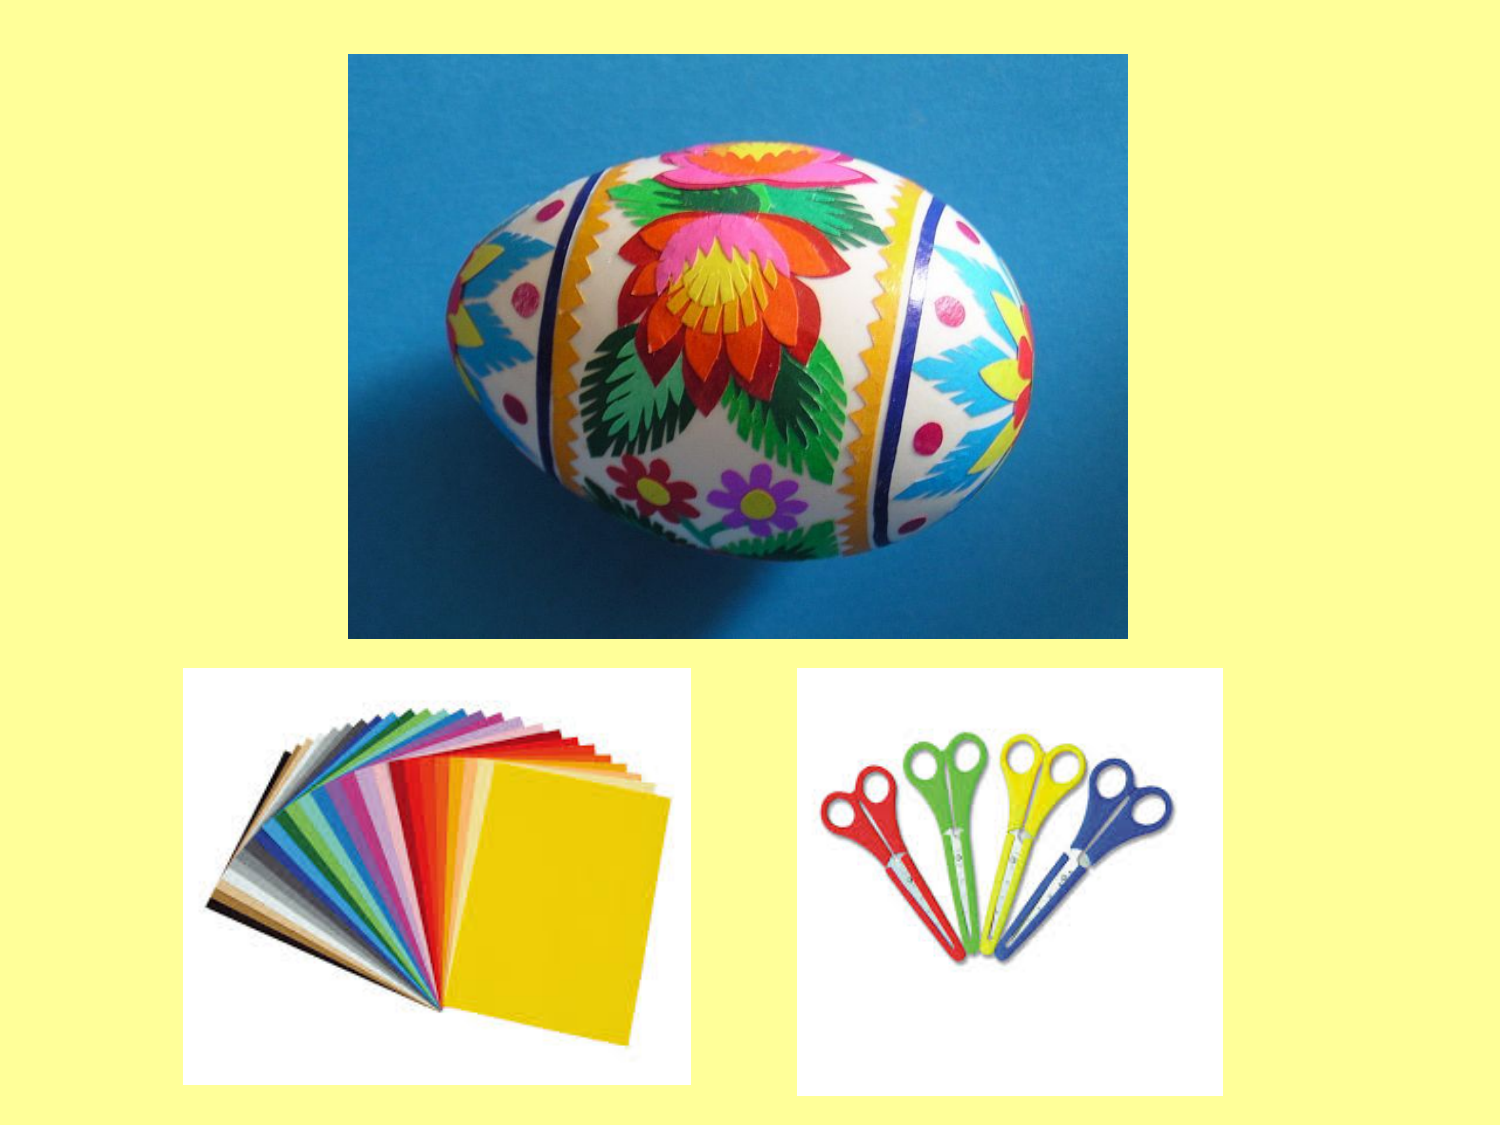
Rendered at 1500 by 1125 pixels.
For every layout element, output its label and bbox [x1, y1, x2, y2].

picture [182, 668, 692, 1085]
list [348, 54, 1129, 640]
picture [796, 668, 1223, 1097]
